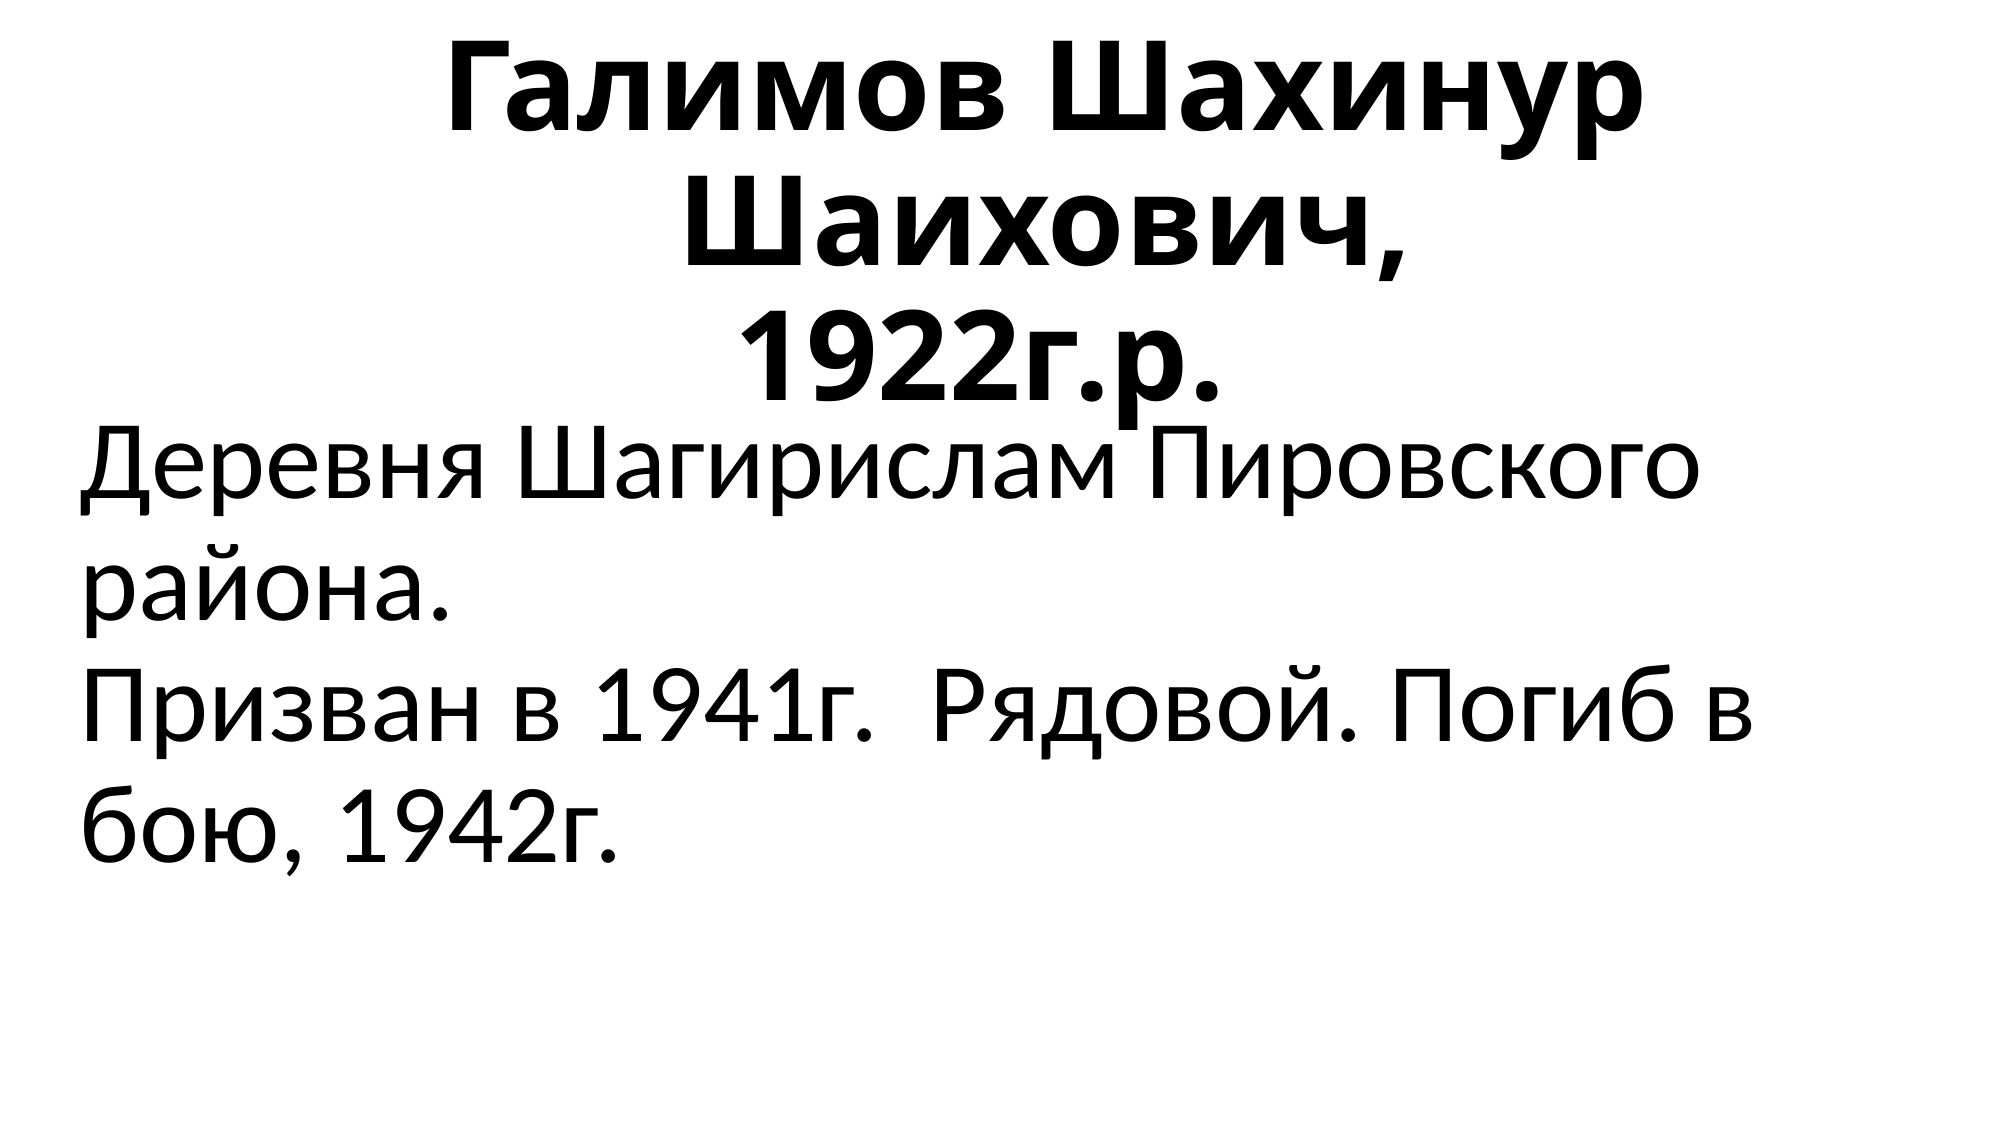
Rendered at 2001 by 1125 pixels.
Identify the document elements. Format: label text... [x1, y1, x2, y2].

title Галимов Шахинур Шаихович, 1922г.р. [90, 191, 2000, 409]
list Деревня Шагирислам Пировского района. Призван в 1941г. Рядовой. Погиб в бою, 1942г. [64, 393, 1960, 1125]
